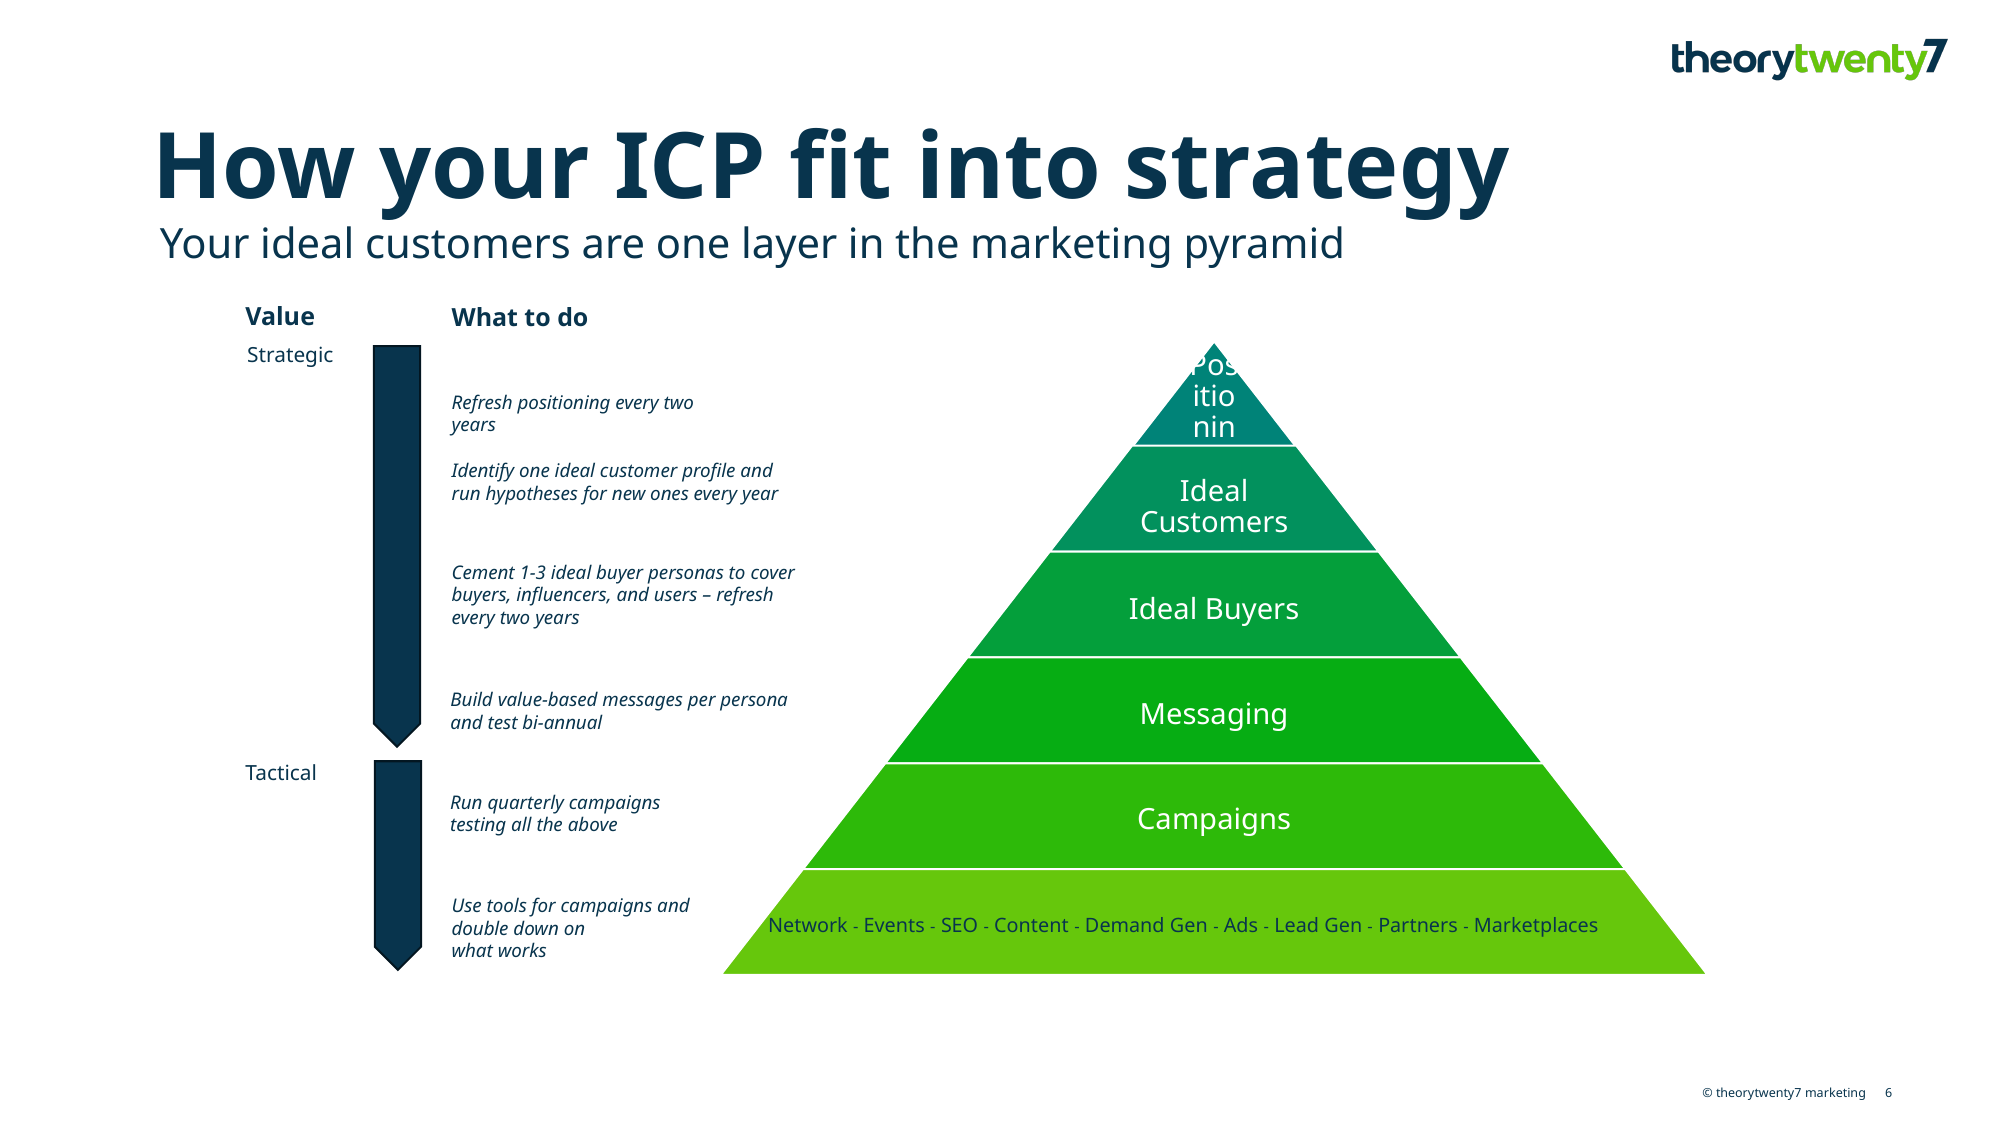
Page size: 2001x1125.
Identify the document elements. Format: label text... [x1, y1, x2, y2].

text_box Refresh positioning every two years [436, 383, 720, 443]
title How your ICP fit into strategy [137, 59, 1863, 278]
text_box 6 [1457, 1063, 1908, 1124]
text_box [373, 760, 423, 972]
text_box Strategic [232, 339, 460, 374]
text_box Value [230, 293, 516, 339]
text_box © theorytwenty7 marketing [1687, 1077, 1889, 1108]
text_box Tactical [230, 752, 459, 793]
text_box Your ideal customers are one layer in the marketing pyramid [144, 214, 1892, 340]
text_box Build value-based messages per persona and test bi-annual [435, 680, 720, 741]
text_box [372, 374, 422, 749]
text_box Run quarterly campaigns testing all the above [435, 783, 720, 843]
text_box Cement 1-3 ideal buyer personas to cover buyers, influencers, and users – refresh every two years [436, 552, 720, 636]
text_box What to do [436, 294, 722, 340]
text_box Identify one ideal customer profile and run hypotheses for new ones every year [436, 451, 720, 512]
text_box Use tools for campaigns and double down on what works [436, 886, 720, 969]
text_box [720, 339, 1708, 975]
picture [1658, 26, 1957, 93]
